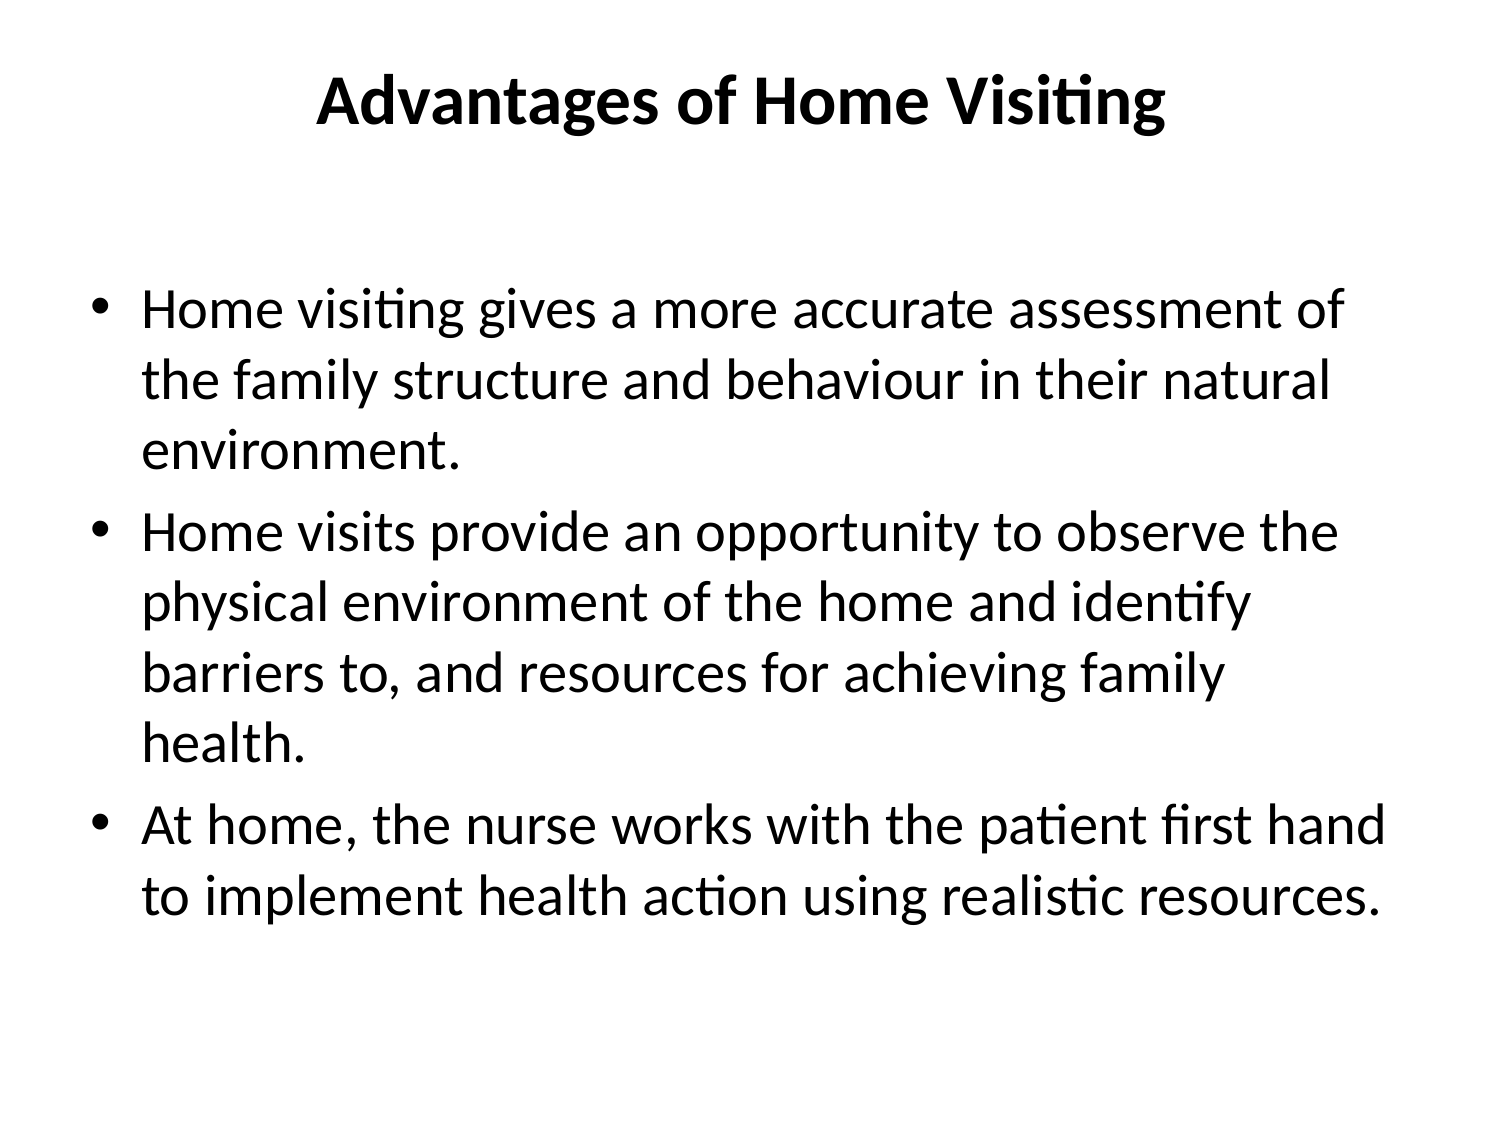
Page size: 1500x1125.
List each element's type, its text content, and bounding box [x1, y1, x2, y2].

list Home visiting gives a more accurate assessment of the family structure and behaviour in their natural environment. Home visits provide an opportunity to observe the physical environment of the home and identify barriers to, and resources for achieving family health. At home, the nurse works with the patient first hand to implement health action using realistic resources. [75, 262, 1425, 1005]
title Advantages of Home Visiting [75, 45, 1425, 233]
